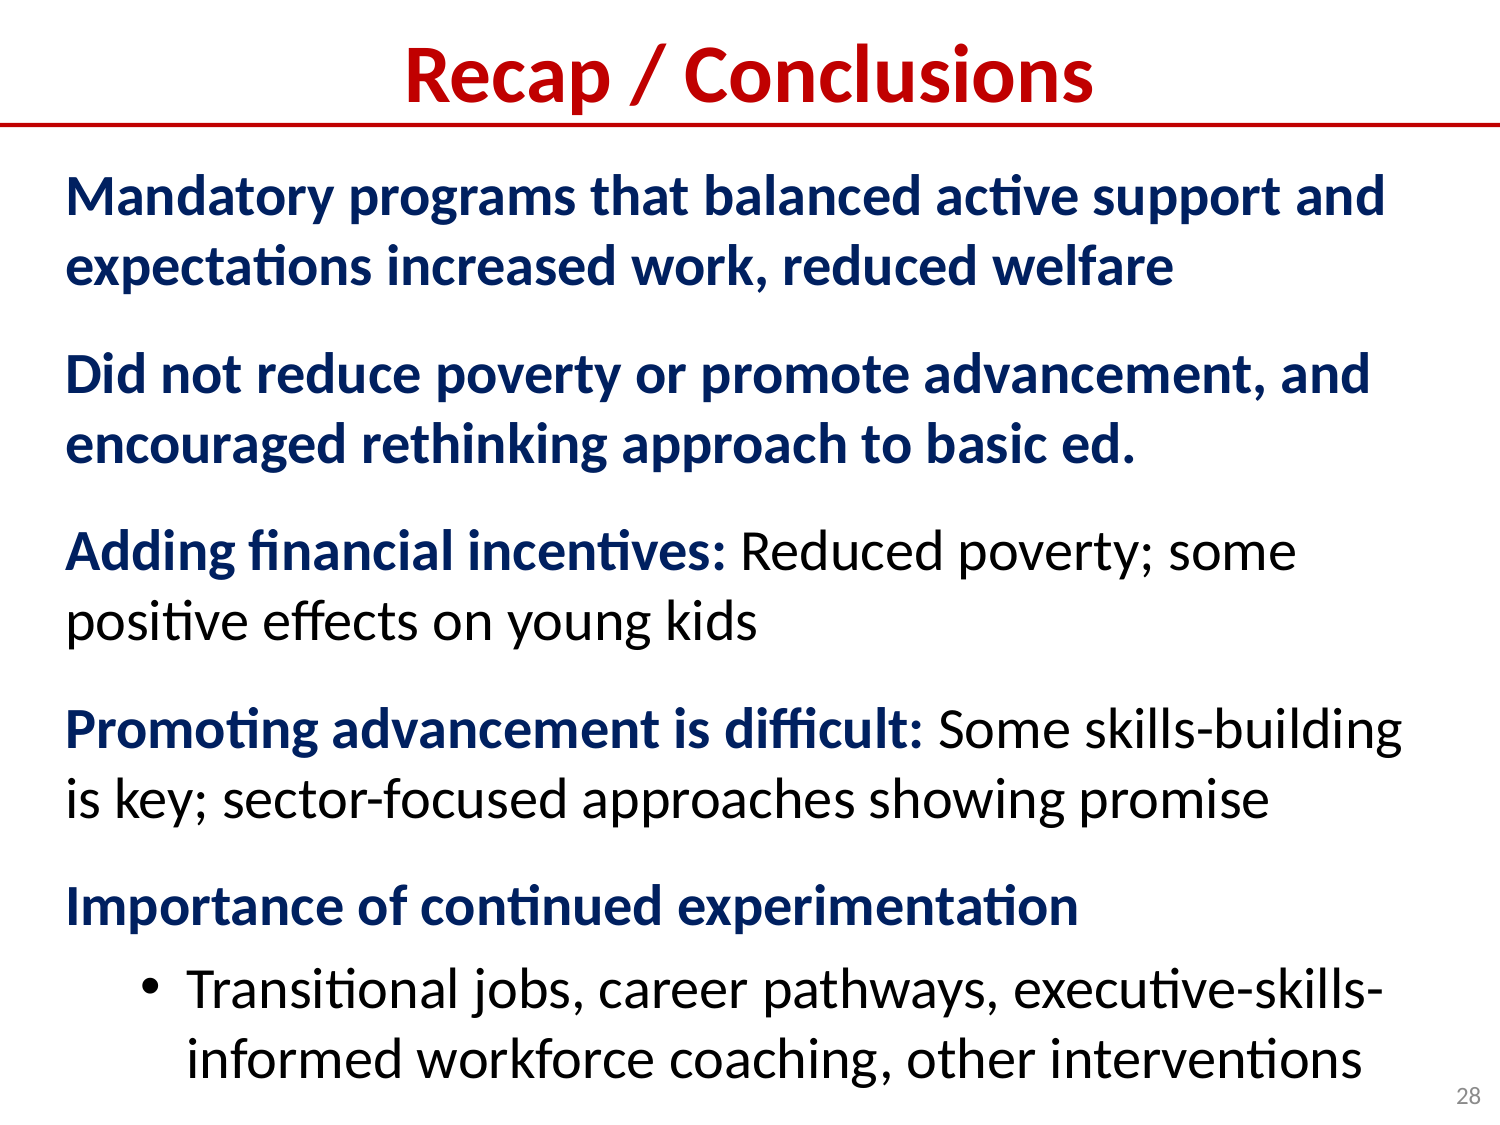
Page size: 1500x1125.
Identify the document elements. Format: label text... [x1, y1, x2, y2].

slide_number 28 [1146, 1065, 1497, 1125]
list Mandatory programs that balanced active support and expectations increased work, reduced welfare Did not reduce poverty or promote advancement, and encouraged rethinking approach to basic ed. Adding financial incentives: Reduced poverty; some positive effects on young kids Promoting advancement is difficult: Some skills-building is key; sector-focused approaches showing promise Importance of continued experimentation Transitional jobs, career pathways, executive-skills-informed workforce coaching, other interventions [50, 149, 1463, 1088]
title Recap / Conclusions [75, 0, 1425, 138]
